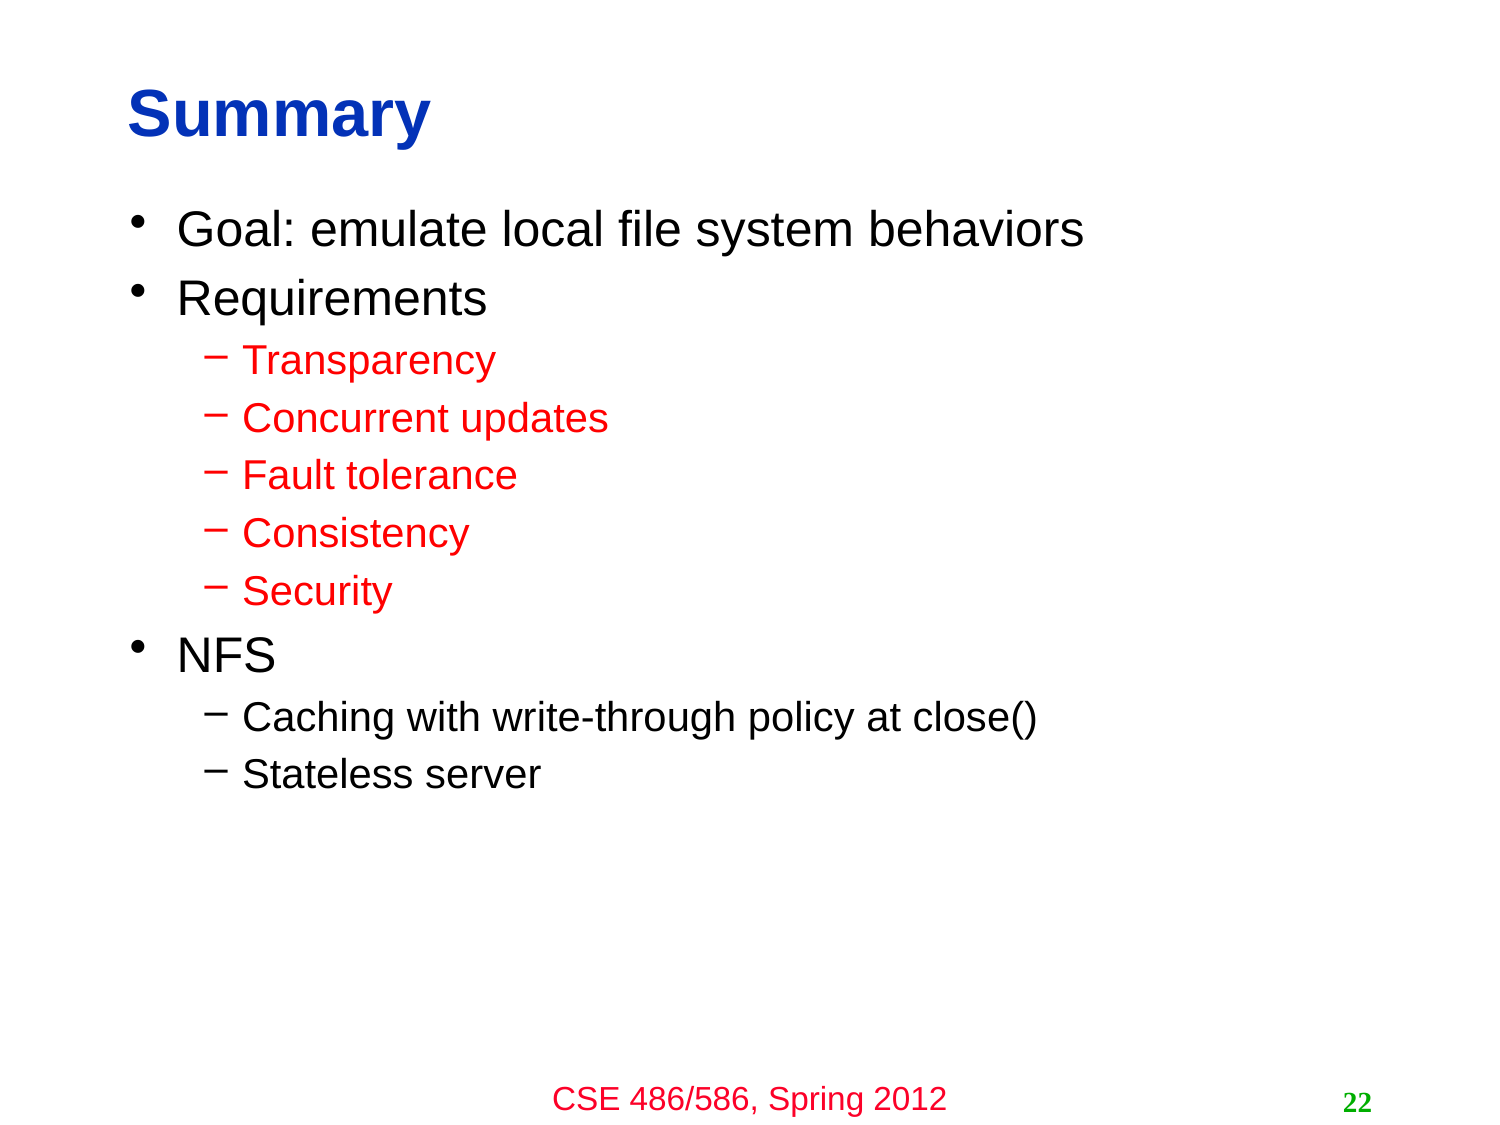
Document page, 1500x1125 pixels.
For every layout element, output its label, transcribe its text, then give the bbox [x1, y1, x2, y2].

title Summary [112, 53, 1310, 176]
list Goal: emulate local file system behaviors Requirements Transparency Concurrent updates Fault tolerance Consistency Security NFS Caching with write-through policy at close() Stateless server [114, 195, 1376, 1005]
slide_number 22 [1074, 1076, 1388, 1125]
